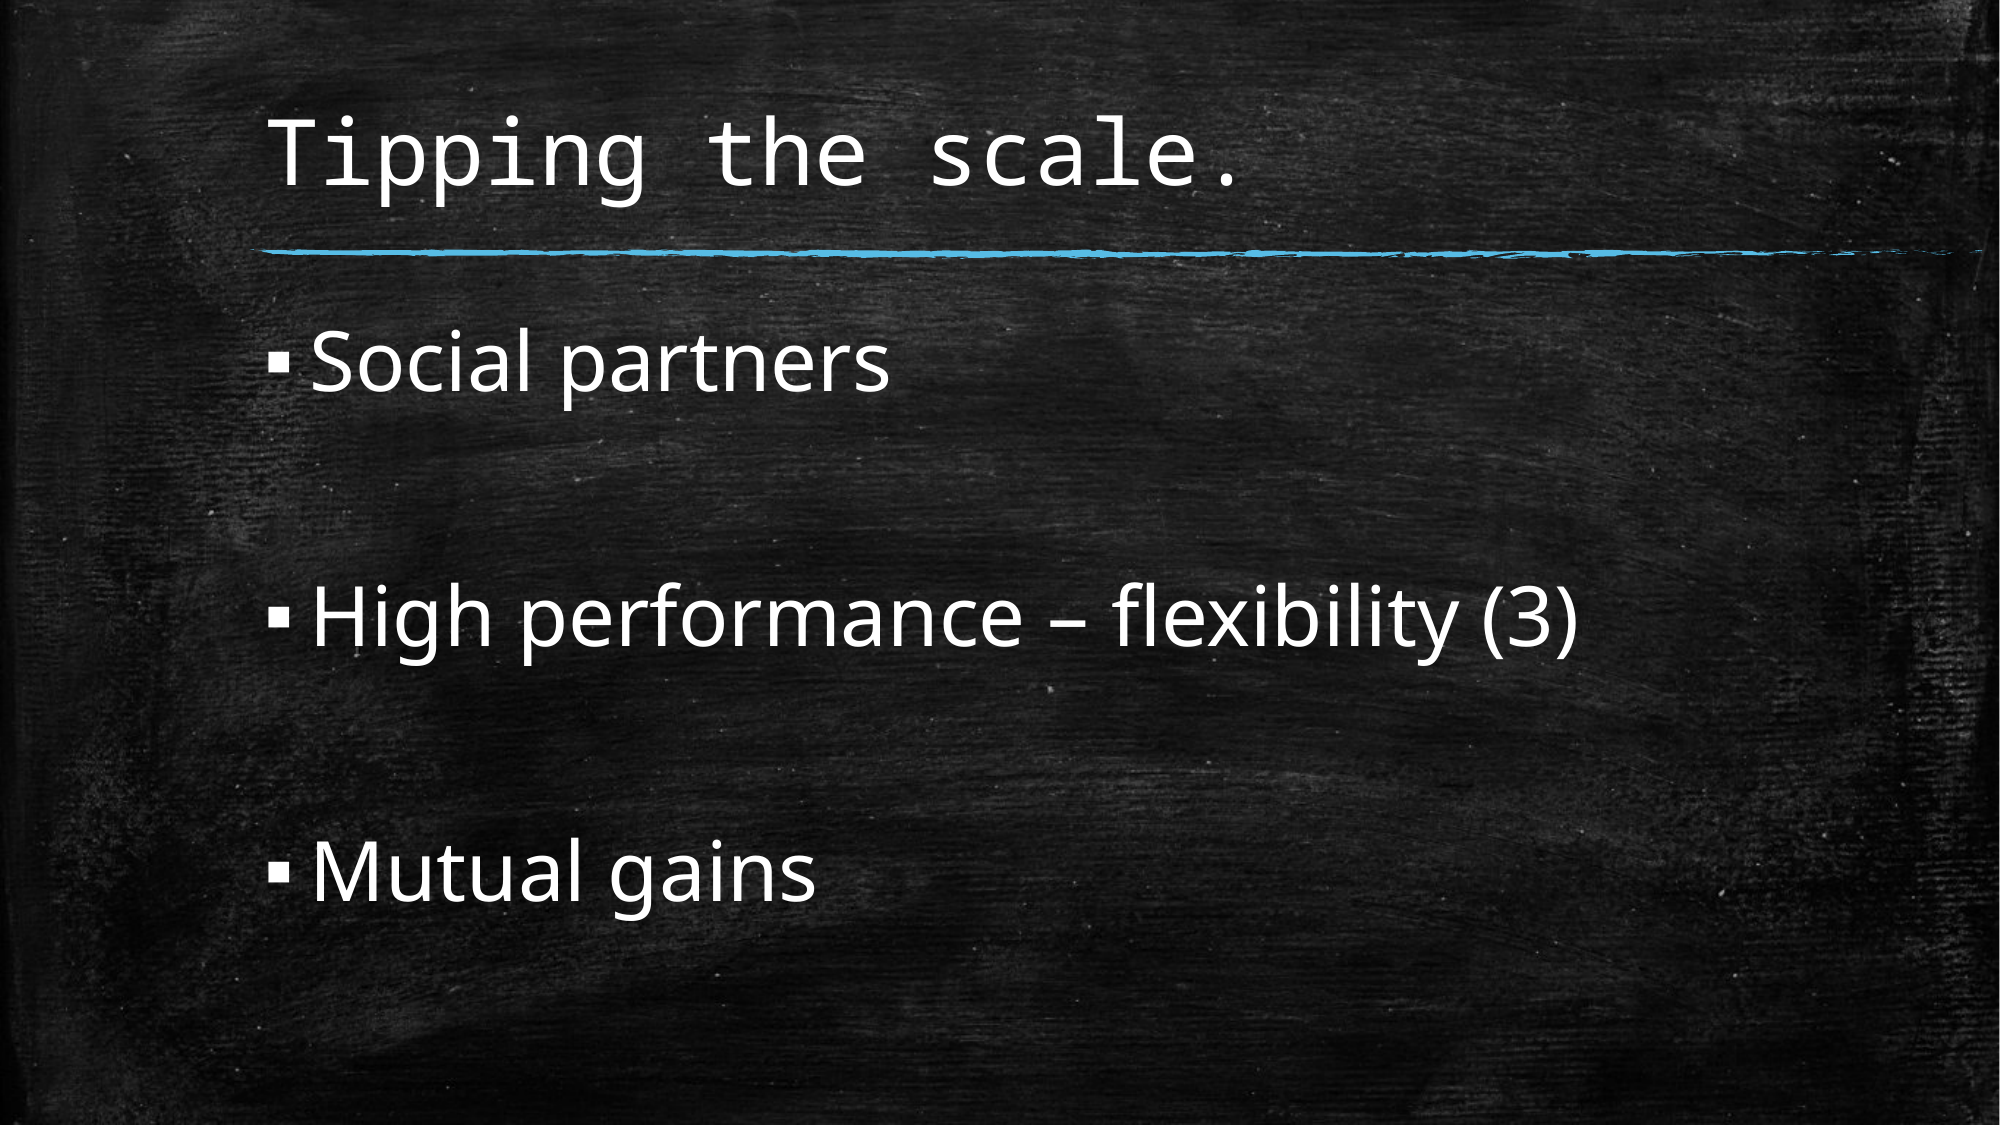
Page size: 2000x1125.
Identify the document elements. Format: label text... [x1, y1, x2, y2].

title Tipping the scale. [249, 45, 1750, 213]
list Social partners High performance – flexibility (3) Mutual gains [249, 312, 1750, 1013]
